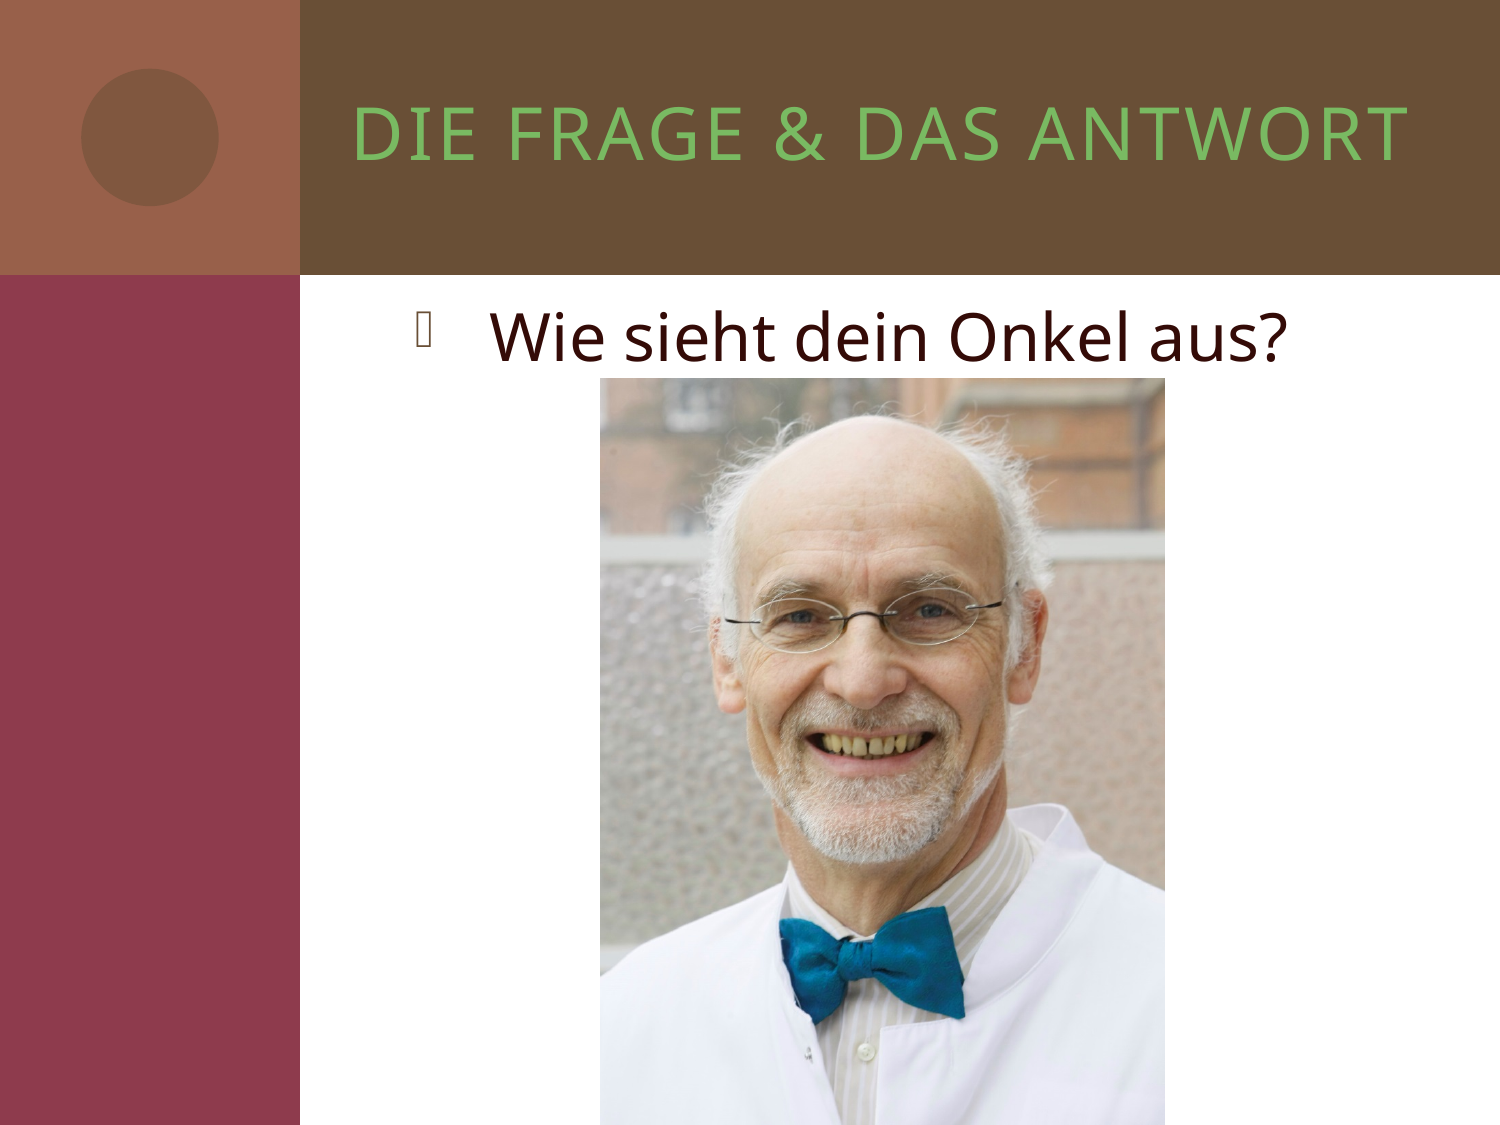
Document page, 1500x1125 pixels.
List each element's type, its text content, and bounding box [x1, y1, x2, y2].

picture [599, 378, 1166, 1125]
title die Frage & das Antwort [312, 37, 1425, 225]
list Wie sieht dein Onkel aus? [399, 287, 1425, 918]
